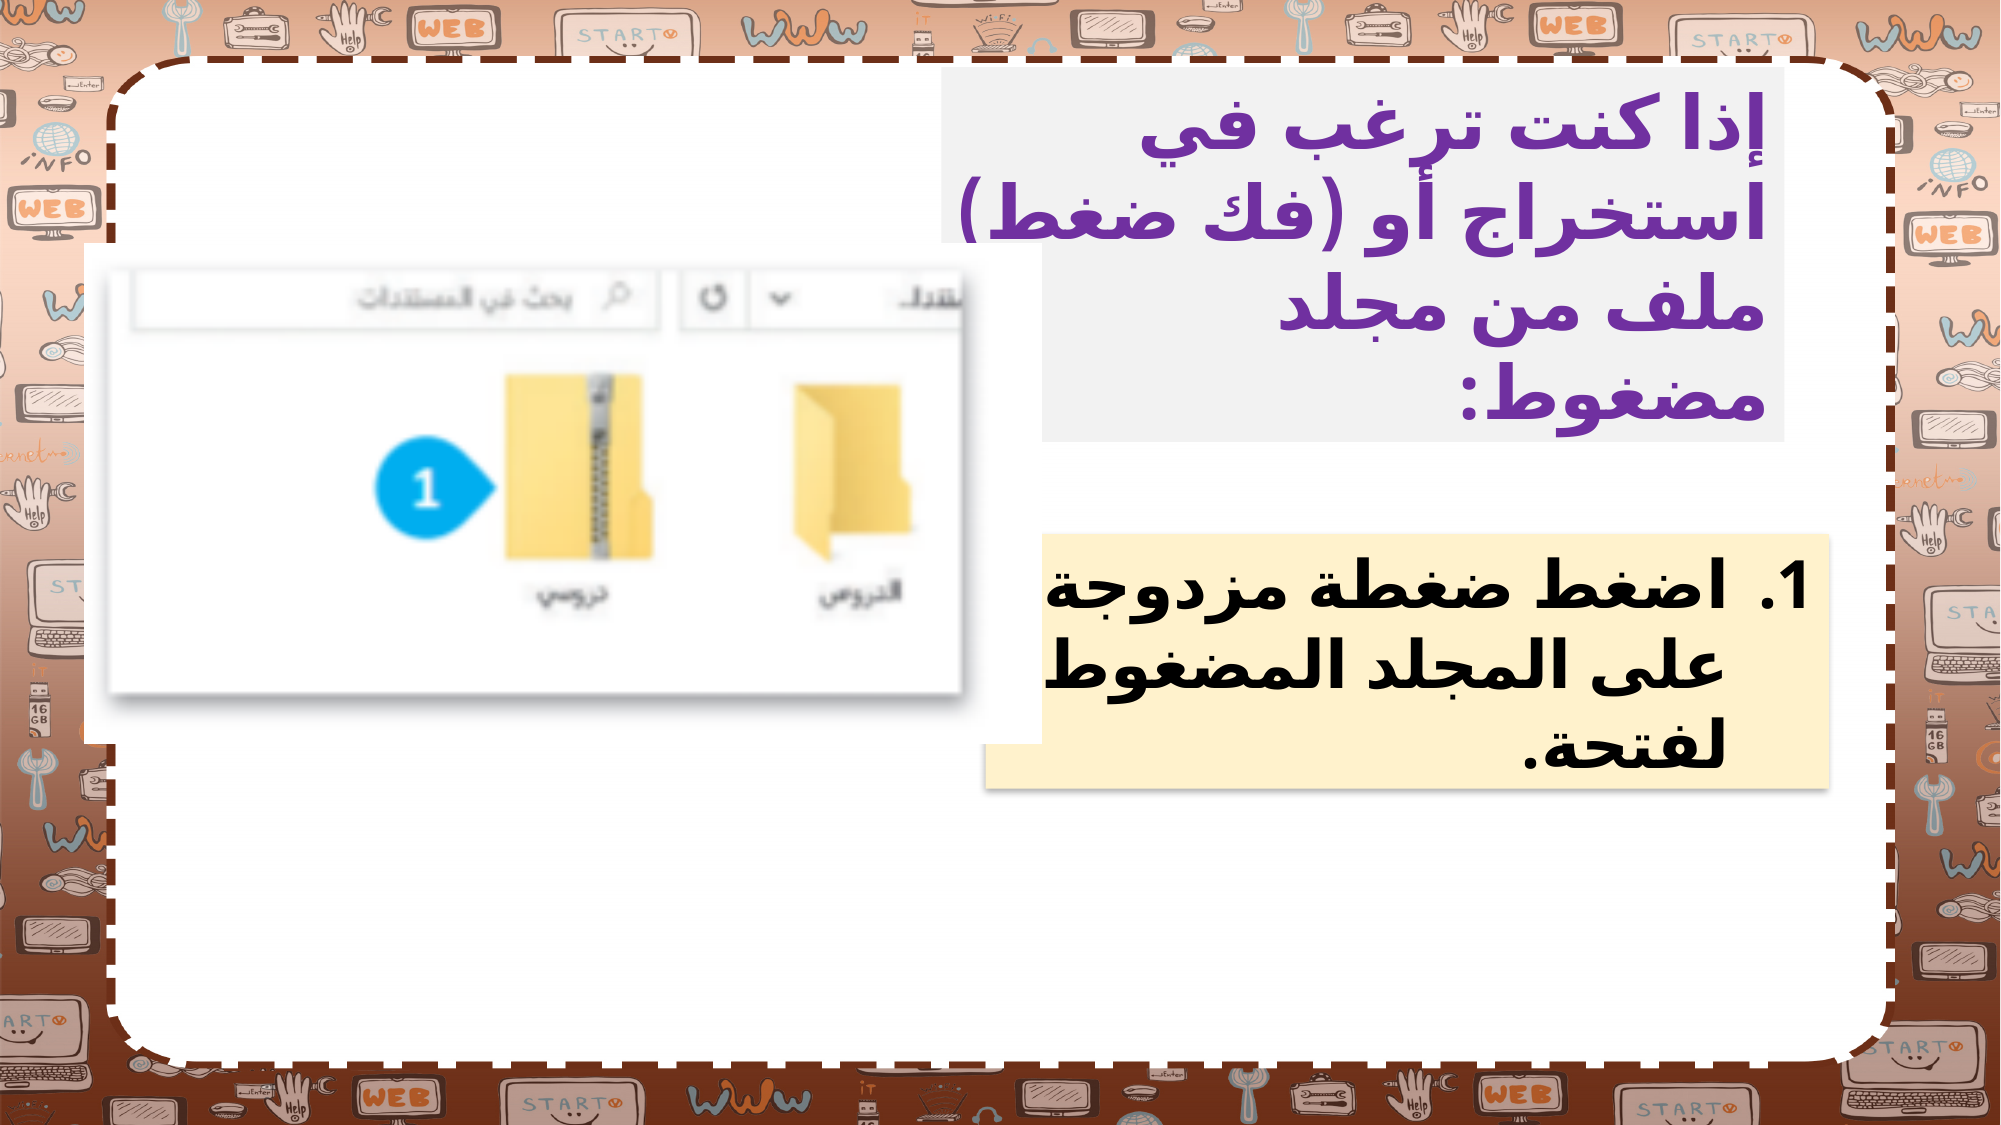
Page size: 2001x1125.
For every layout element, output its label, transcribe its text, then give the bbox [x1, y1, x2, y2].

text_box اضغط ضغطة مزدوجة على المجلد المضغوط لفتحة. [985, 534, 1829, 789]
text_box إذا كنت ترغب في استخراج أو (فك ضغط) ملف من مجلد مضغوط: [941, 67, 1785, 442]
picture [0, 0, 2001, 1125]
